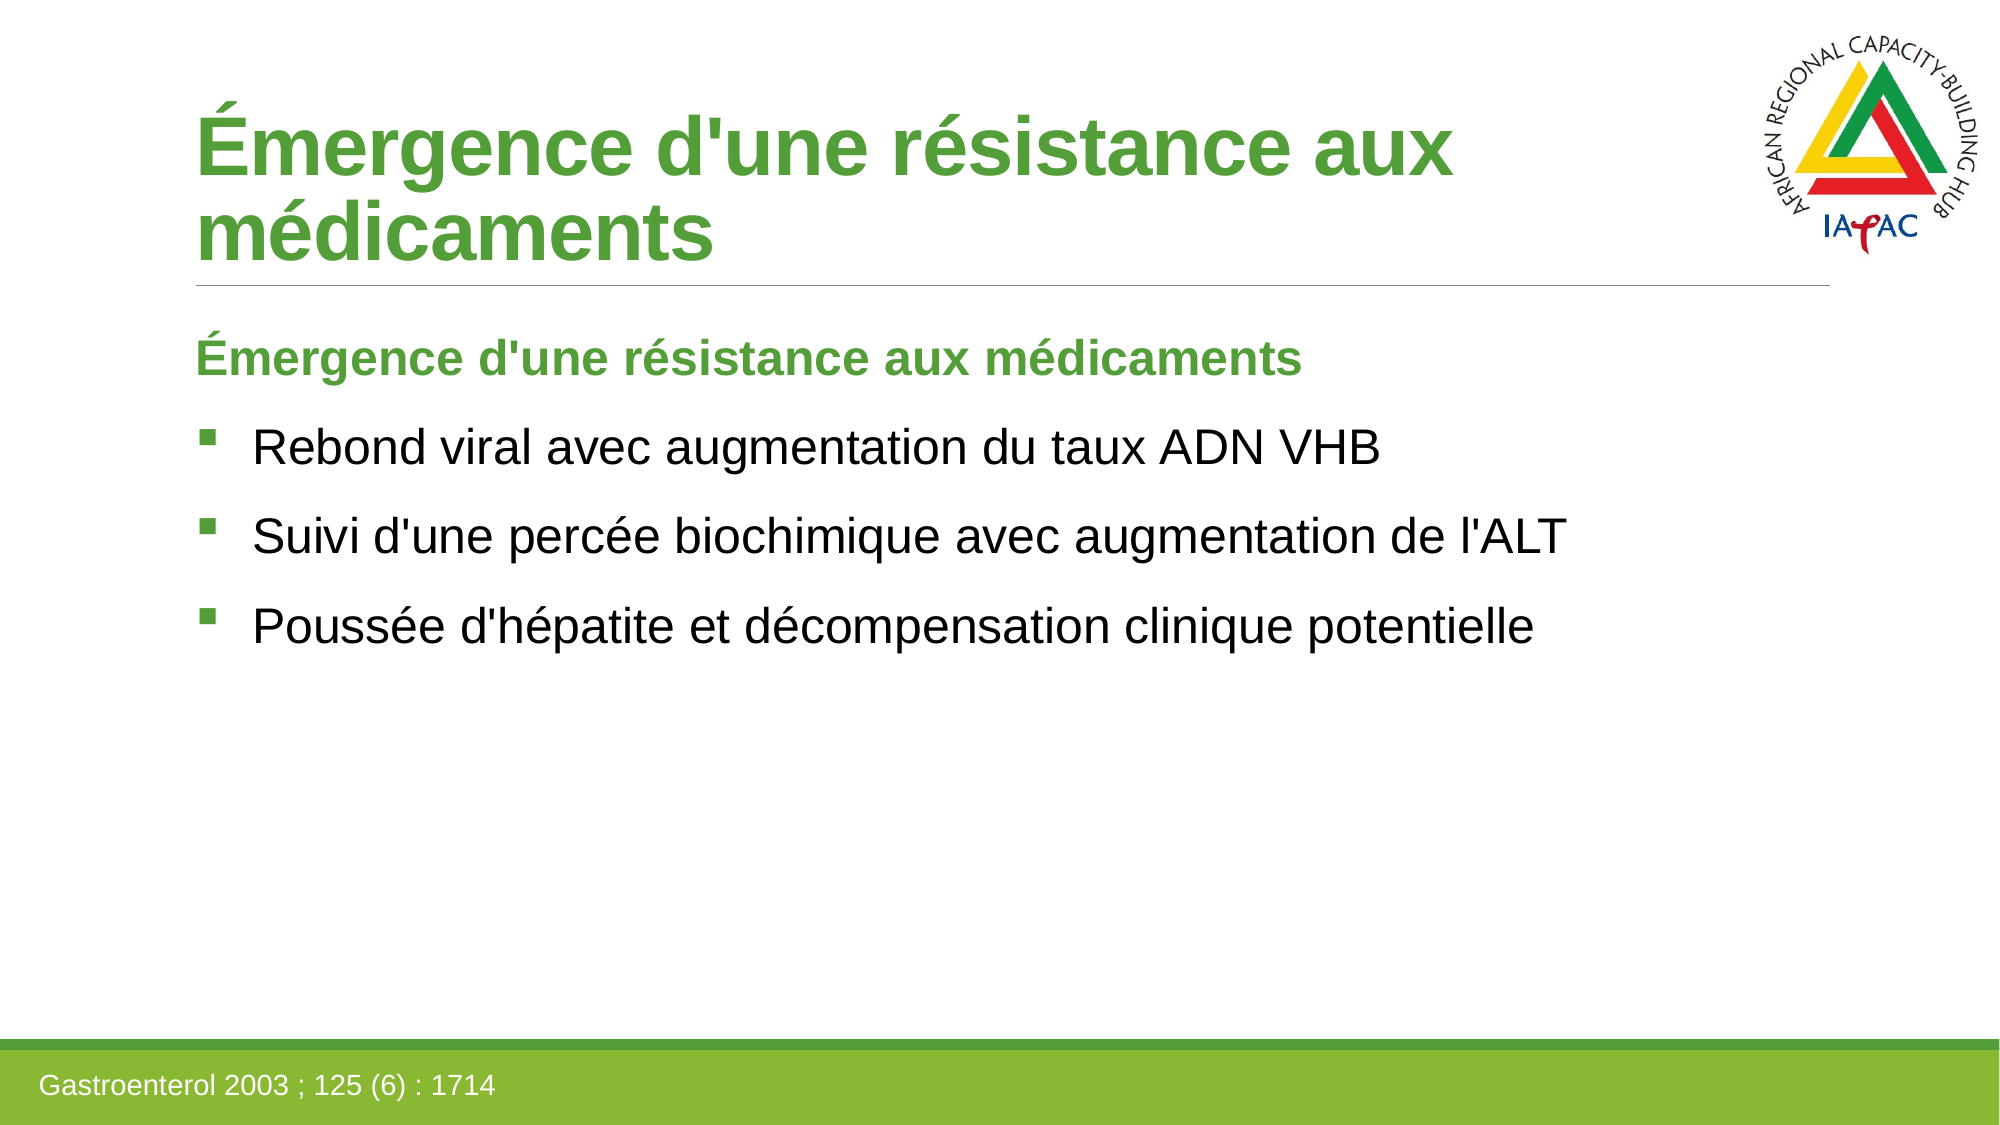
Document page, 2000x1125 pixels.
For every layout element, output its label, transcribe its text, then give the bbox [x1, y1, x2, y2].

picture [1749, 29, 1995, 268]
list Émergence d'une résistance aux médicaments Rebond viral avec augmentation du taux ADN VHB Suivi d'une percée biochimique avec augmentation de l'ALT Poussée d'hépatite et décompensation clinique potentielle [195, 318, 1808, 1125]
title Émergence d'une résistance aux médicaments [180, 46, 1830, 285]
text_box Gastroenterol 2003 ; 125 (6) : 1714 [23, 1058, 910, 1109]
